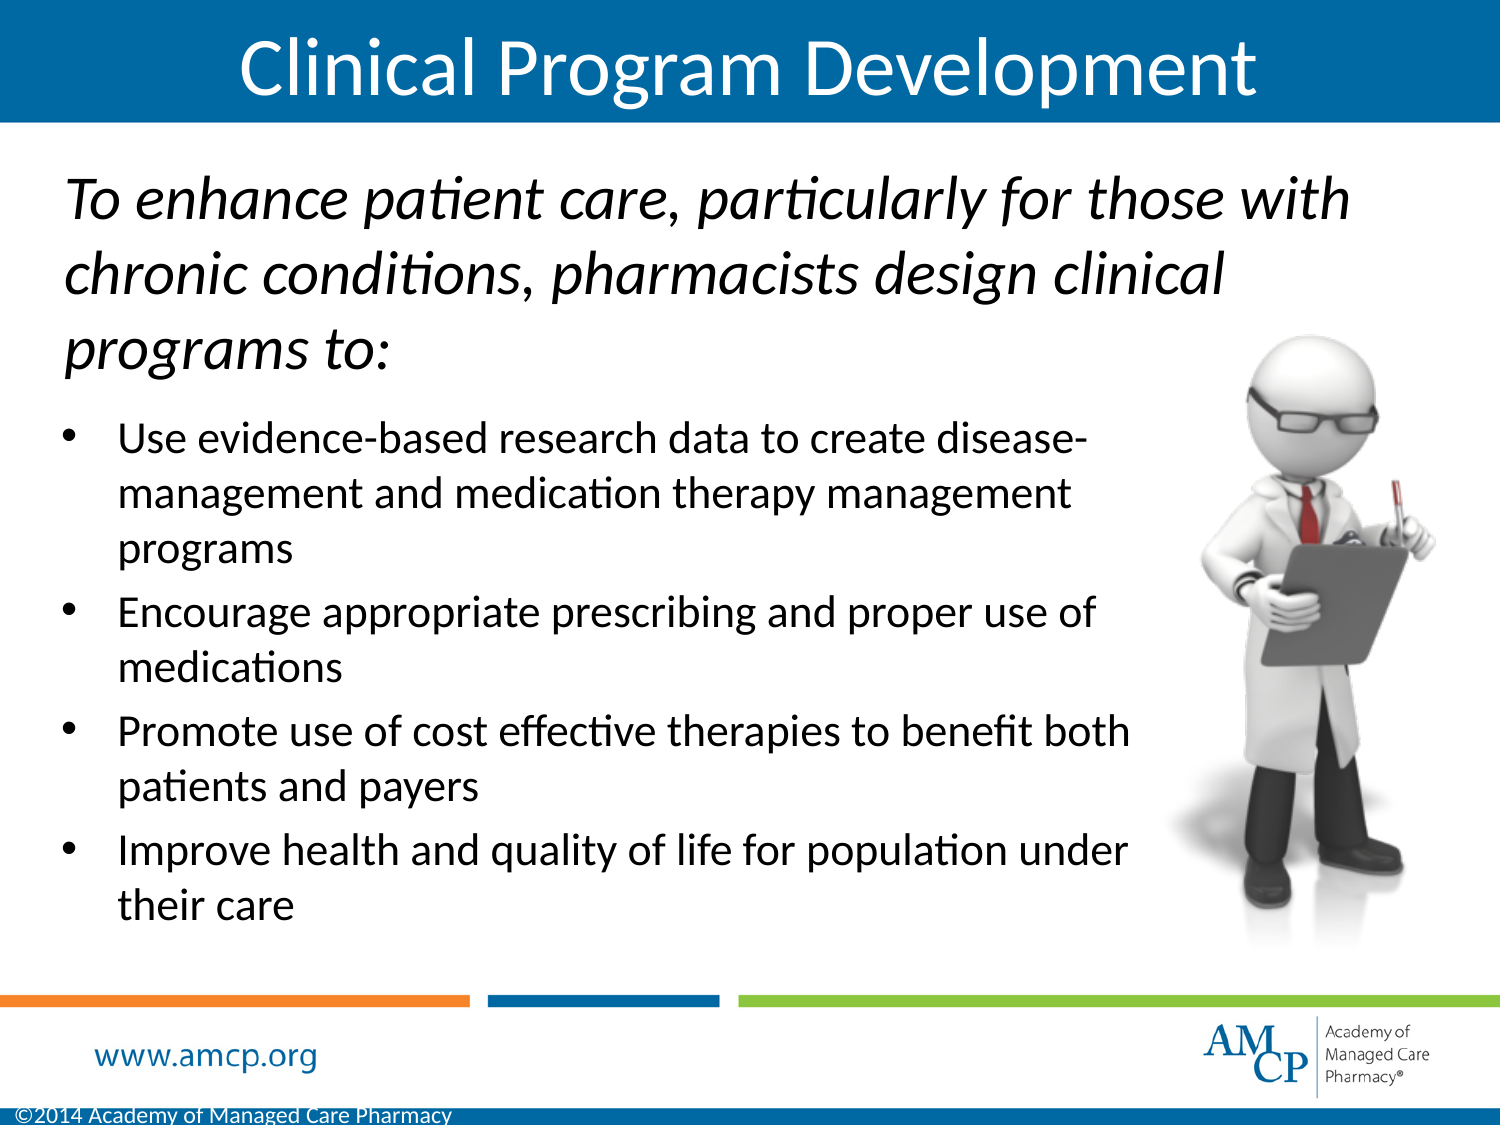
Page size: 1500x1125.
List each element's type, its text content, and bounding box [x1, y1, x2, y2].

picture [0, 125, 1500, 1125]
title Clinical Program Development [0, 0, 1500, 125]
text_box To enhance patient care, particularly for those with chronic conditions, pharmacists design clinical programs to: [49, 149, 1462, 615]
list Use evidence-based research data to create disease-management and medication therapy management programs Encourage appropriate prescribing and proper use of medications Promote use of cost effective therapies to benefit both patients and payers Improve health and quality of life for population under their care [46, 399, 1175, 975]
